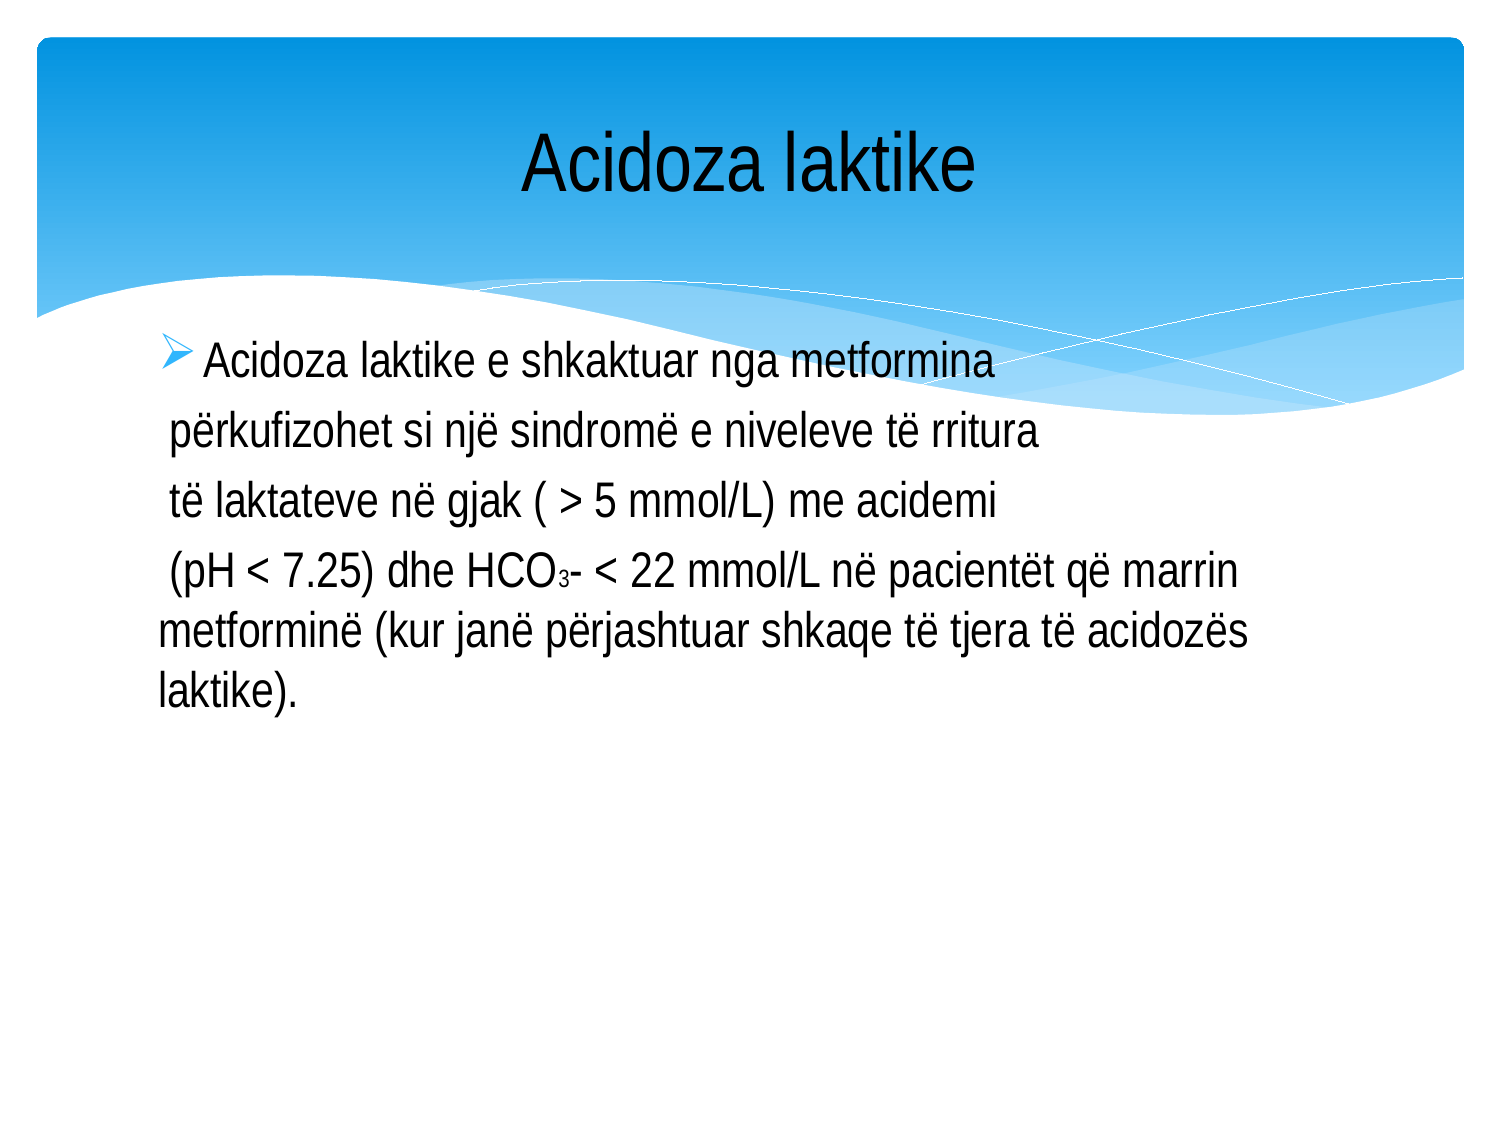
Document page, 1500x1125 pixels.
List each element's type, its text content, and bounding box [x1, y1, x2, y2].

title Acidoza laktike [75, 55, 1425, 261]
list Acidoza laktike e shkaktuar nga metformina përkufizohet si një sindromë e niveleve të rritura të laktateve në gjak ( > 5 mmol/L) me acidemi (pH < 7.25) dhe HCO3- < 22 mmol/L në pacientët që marrin metforminë (kur janë përjashtuar shkaqe të tjera të acidozës laktike). [143, 261, 1359, 1005]
